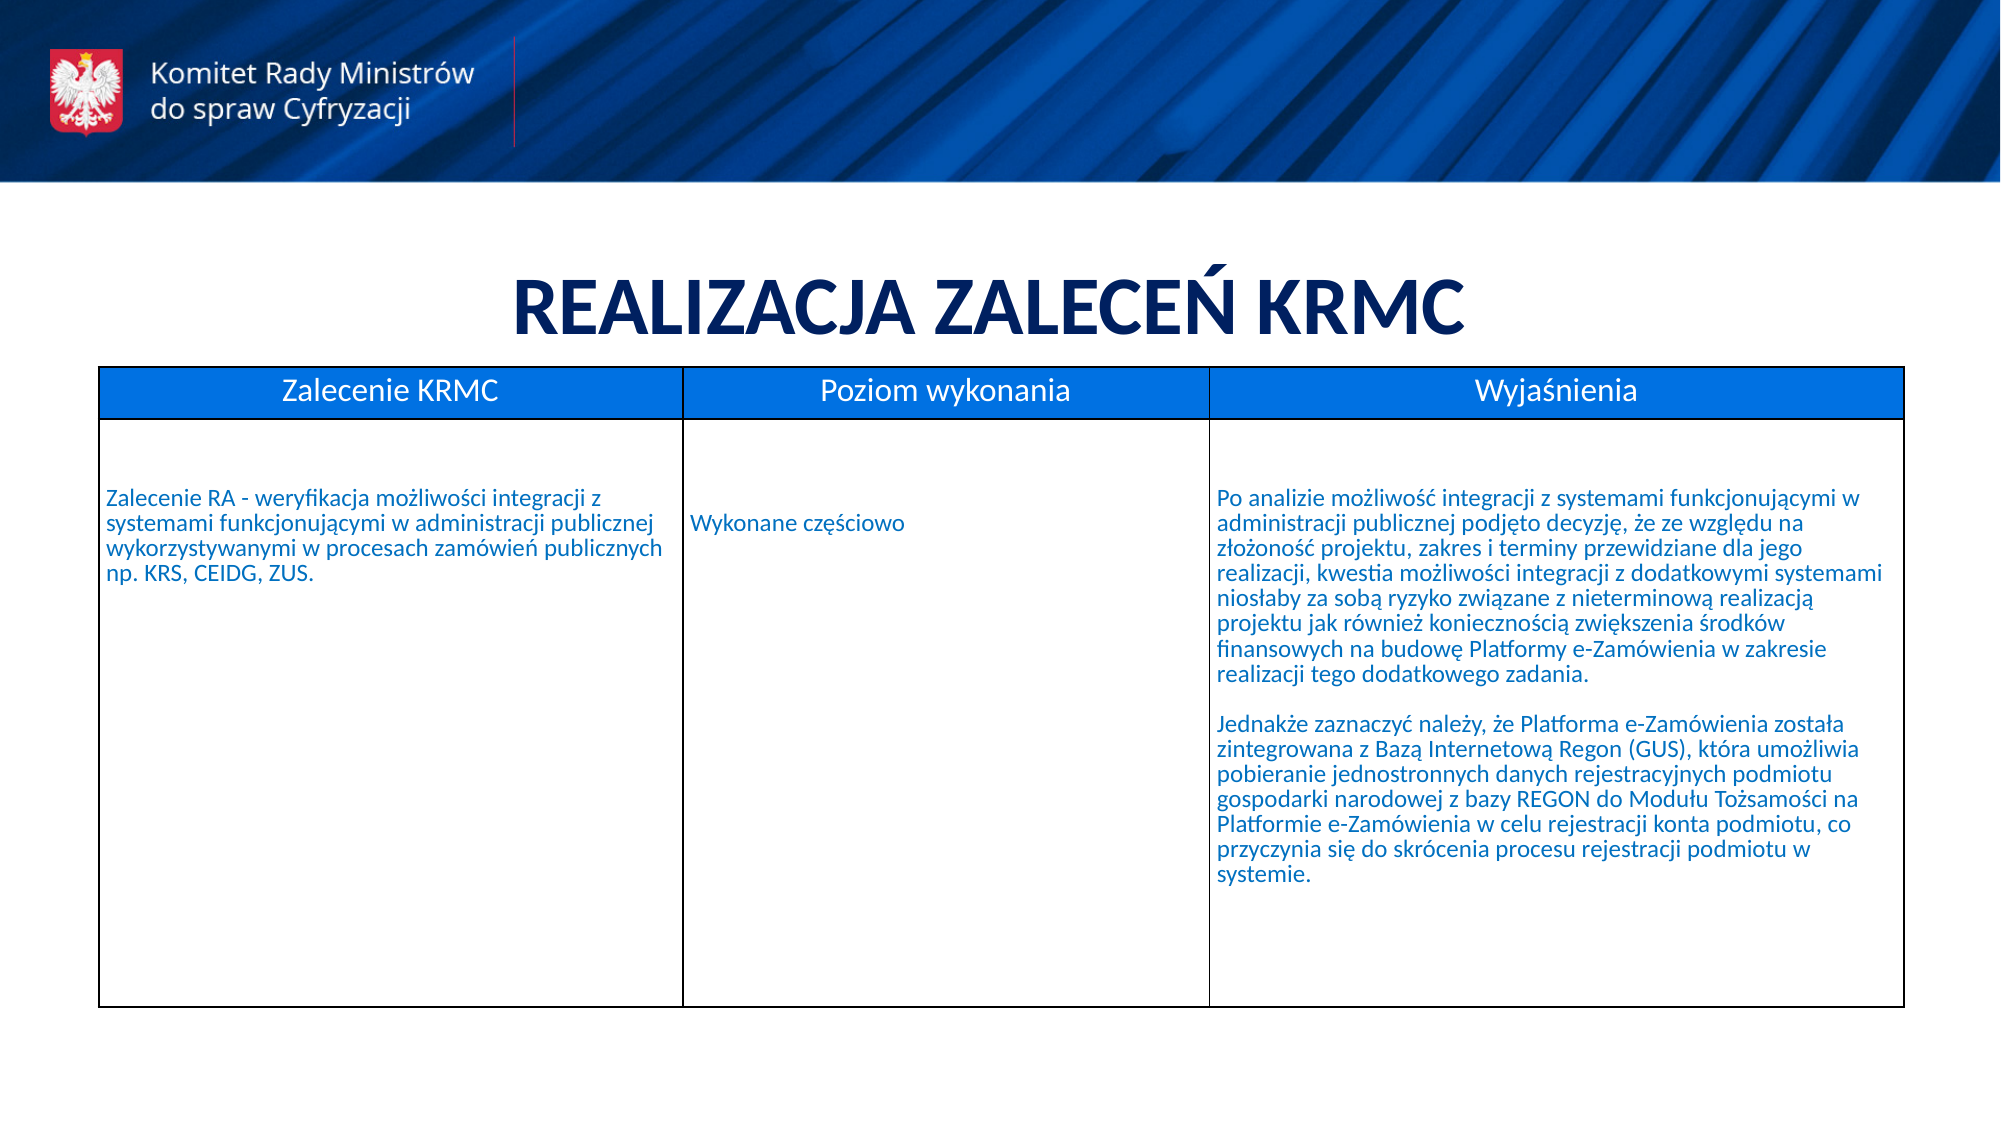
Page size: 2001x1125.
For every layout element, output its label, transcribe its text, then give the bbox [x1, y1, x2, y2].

table_cell Po analizie możliwość integracji z systemami funkcjonującymi w administracji publicznej podjęto decyzję, że ze względu na złożoność projektu, zakres i terminy przewidziane dla jego realizacji, kwestia możliwości integracji z dodatkowymi systemami niosłaby za sobą ryzyko związane z nieterminową realizacją projektu jak również koniecznością zwiększenia środków finansowych na budowę Platformy e-Zamówienia w zakresie realizacji tego dodatkowego zadania. Jednakże zaznaczyć należy, że Platforma e-Zamówienia została zintegrowana z Bazą Internetową Regon (GUS), która umożliwia pobieranie jednostronnych danych rejestracyjnych podmiotu gospodarki narodowej z bazy REGON do Modułu Tożsamości na Platformie e-Zamówienia w celu rejestracji konta podmiotu, co przyczynia się do skrócenia procesu rejestracji podmiotu w systemie. [1210, 420, 1903, 1006]
table_cell Zalecenie RA - weryfikacja możliwości integracji z systemami funkcjonującymi w administracji publicznej wykorzystywanymi w procesach zamówień publicznych np. KRS, CEIDG, ZUS. [100, 420, 682, 1006]
table_header Wyjaśnienia [1210, 368, 1903, 418]
table_header Zalecenie KRMC [100, 368, 682, 418]
picture [0, 0, 2001, 1125]
table_header Poziom wykonania [684, 368, 1209, 418]
table_cell Wykonane częściowo [684, 420, 1209, 1006]
text_box REALIZACJA ZALECEŃ KRMC [291, 243, 1688, 366]
